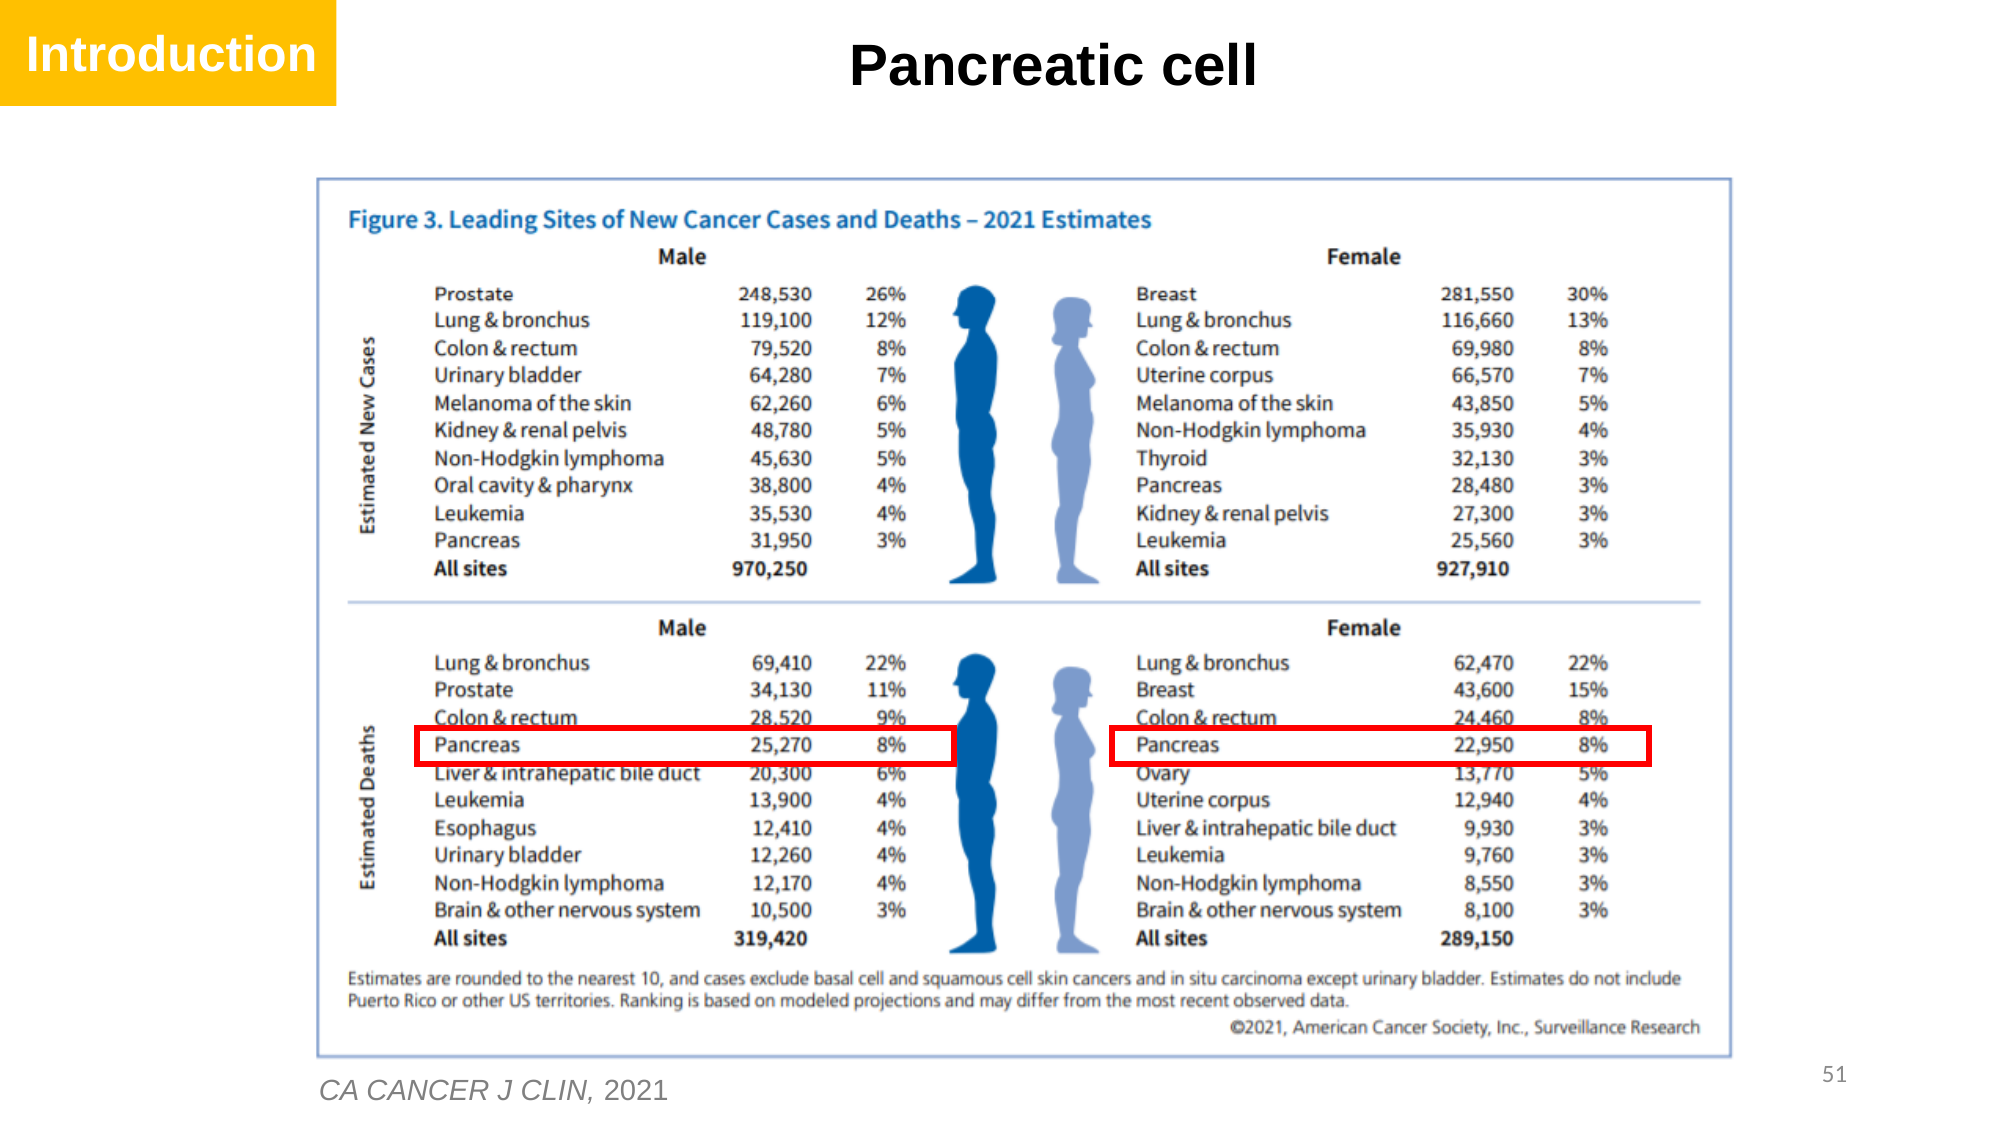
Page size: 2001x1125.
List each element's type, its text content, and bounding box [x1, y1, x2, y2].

text_box Pancreatic cell [358, 20, 1751, 105]
text_box CA CANCER J CLIN, 2021 [304, 1071, 763, 1114]
slide_number 51 [1412, 1042, 1863, 1103]
picture [303, 159, 1751, 1071]
text_box Introduction [11, 13, 348, 89]
text_box [0, 0, 337, 107]
